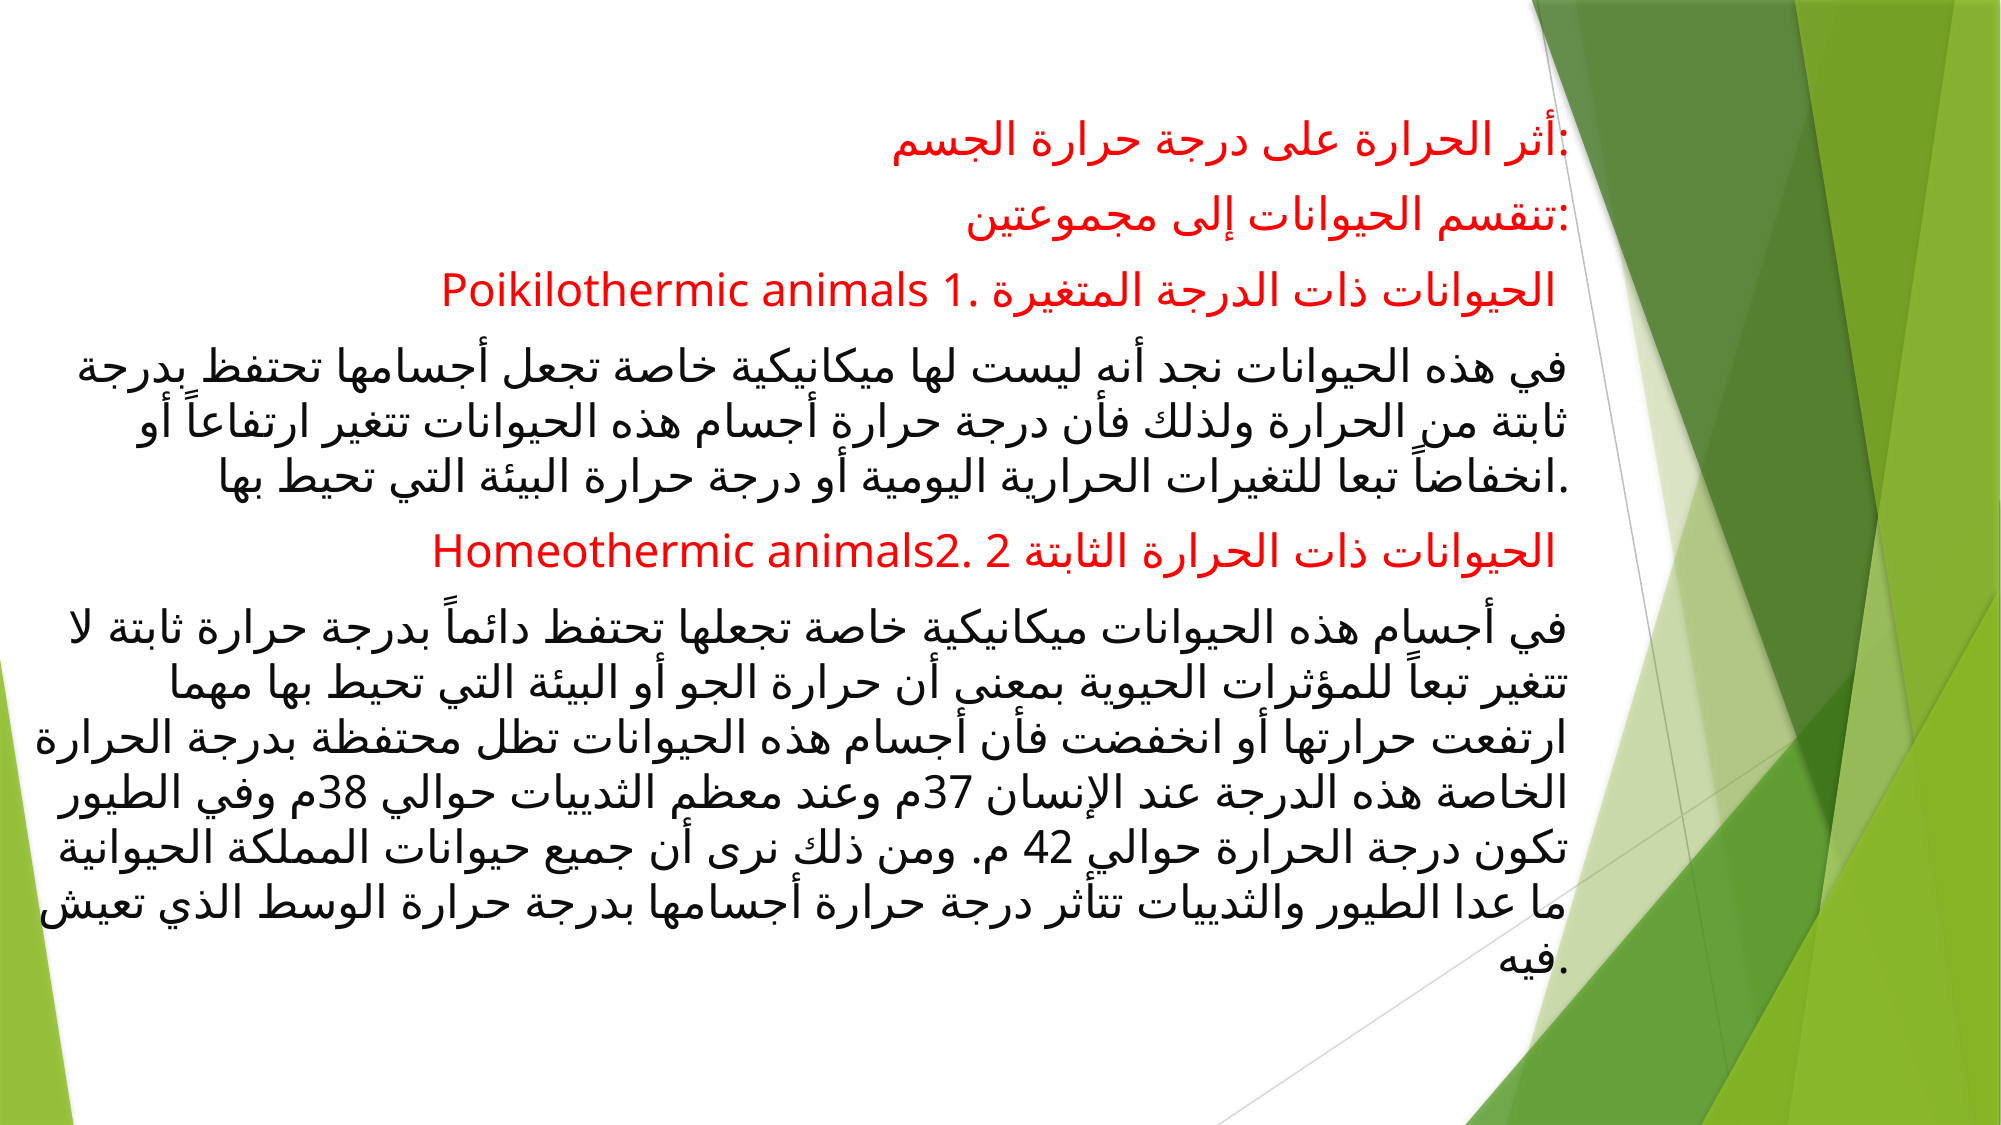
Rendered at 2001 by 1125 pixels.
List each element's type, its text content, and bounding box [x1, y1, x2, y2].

list أثر الحرارة على درجة حرارة الجسم: تنقسم الحيوانات إلى مجموعتين: Poikilothermic animals 1. الحيوانات ذات الدرجة المتغيرة في هذه الحيوانات نجد أنه ليست لها ميكانيكية خاصة تجعل أجسامها تحتفظ بدرجة ثابتة من الحرارة ولذلك فأن درجة حرارة أجسام هذه الحيوانات تتغير ارتفاعاً أو انخفاضاً تبعا للتغيرات الحرارية اليومية أو درجة حرارة البيئة التي تحيط بها. Homeothermic animals2. 2 الحيوانات ذات الحرارة الثابتة في أجسام هذه الحيوانات ميكانيكية خاصة تجعلها تحتفظ دائماً بدرجة حرارة ثابتة لا تتغير تبعاً للمؤثرات الحيوية بمعنى أن حرارة الجو أو البيئة التي تحيط بها مهما ارتفعت حرارتها أو انخفضت فأن أجسام هذه الحيوانات تظل محتفظة بدرجة الحرارة الخاصة هذه الدرجة عند الإنسان 37م وعند معظم الثدييات حوالي 38م وفي الطيور تكون درجة الحرارة حوالي 42 م. ومن ذلك نرى أن جميع حيوانات المملكة الحيوانية ما عدا الطيور والثدييات تتأثر درجة حرارة أجسامها بدرجة حرارة الوسط الذي تعيش فيه. [19, 101, 1585, 992]
